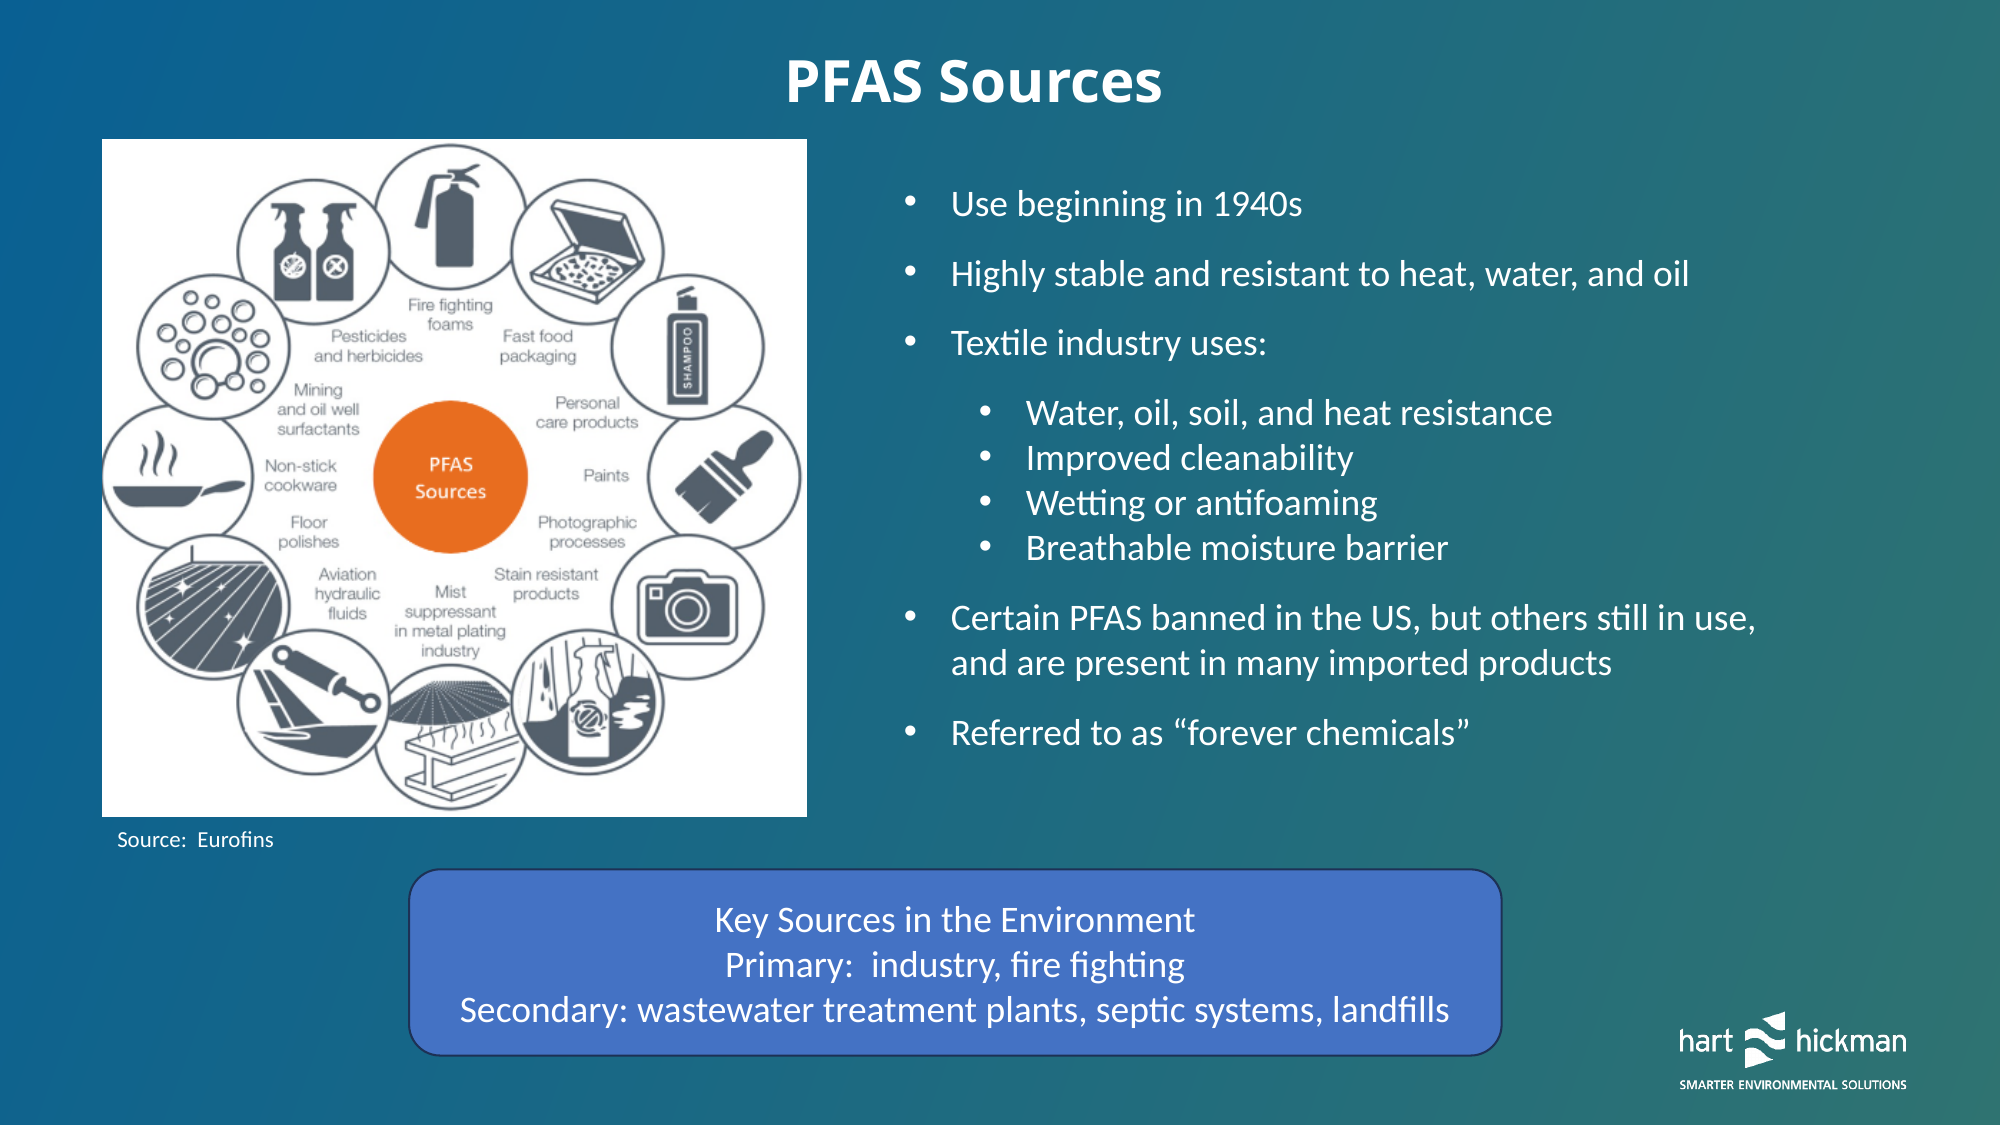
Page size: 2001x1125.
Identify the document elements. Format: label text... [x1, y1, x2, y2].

picture [1673, 985, 1913, 1116]
text_box Use beginning in 1940s Highly stable and resistant to heat, water, and oil Textile industry uses: Water, oil, soil, and heat resistance Improved cleanability Wetting or antifoaming Breathable moisture barrier Certain PFAS banned in the US, but others still in use, and are present in many imported products Referred to as “forever chemicals” [889, 171, 1830, 831]
text_box Source: Eurofins [102, 817, 459, 860]
text_box Key Sources in the Environment Primary: industry, fire fighting Secondary: wastewater treatment plants, septic systems, landfills [408, 868, 1503, 1057]
title PFAS Sources [36, 28, 1912, 140]
picture [102, 139, 807, 817]
